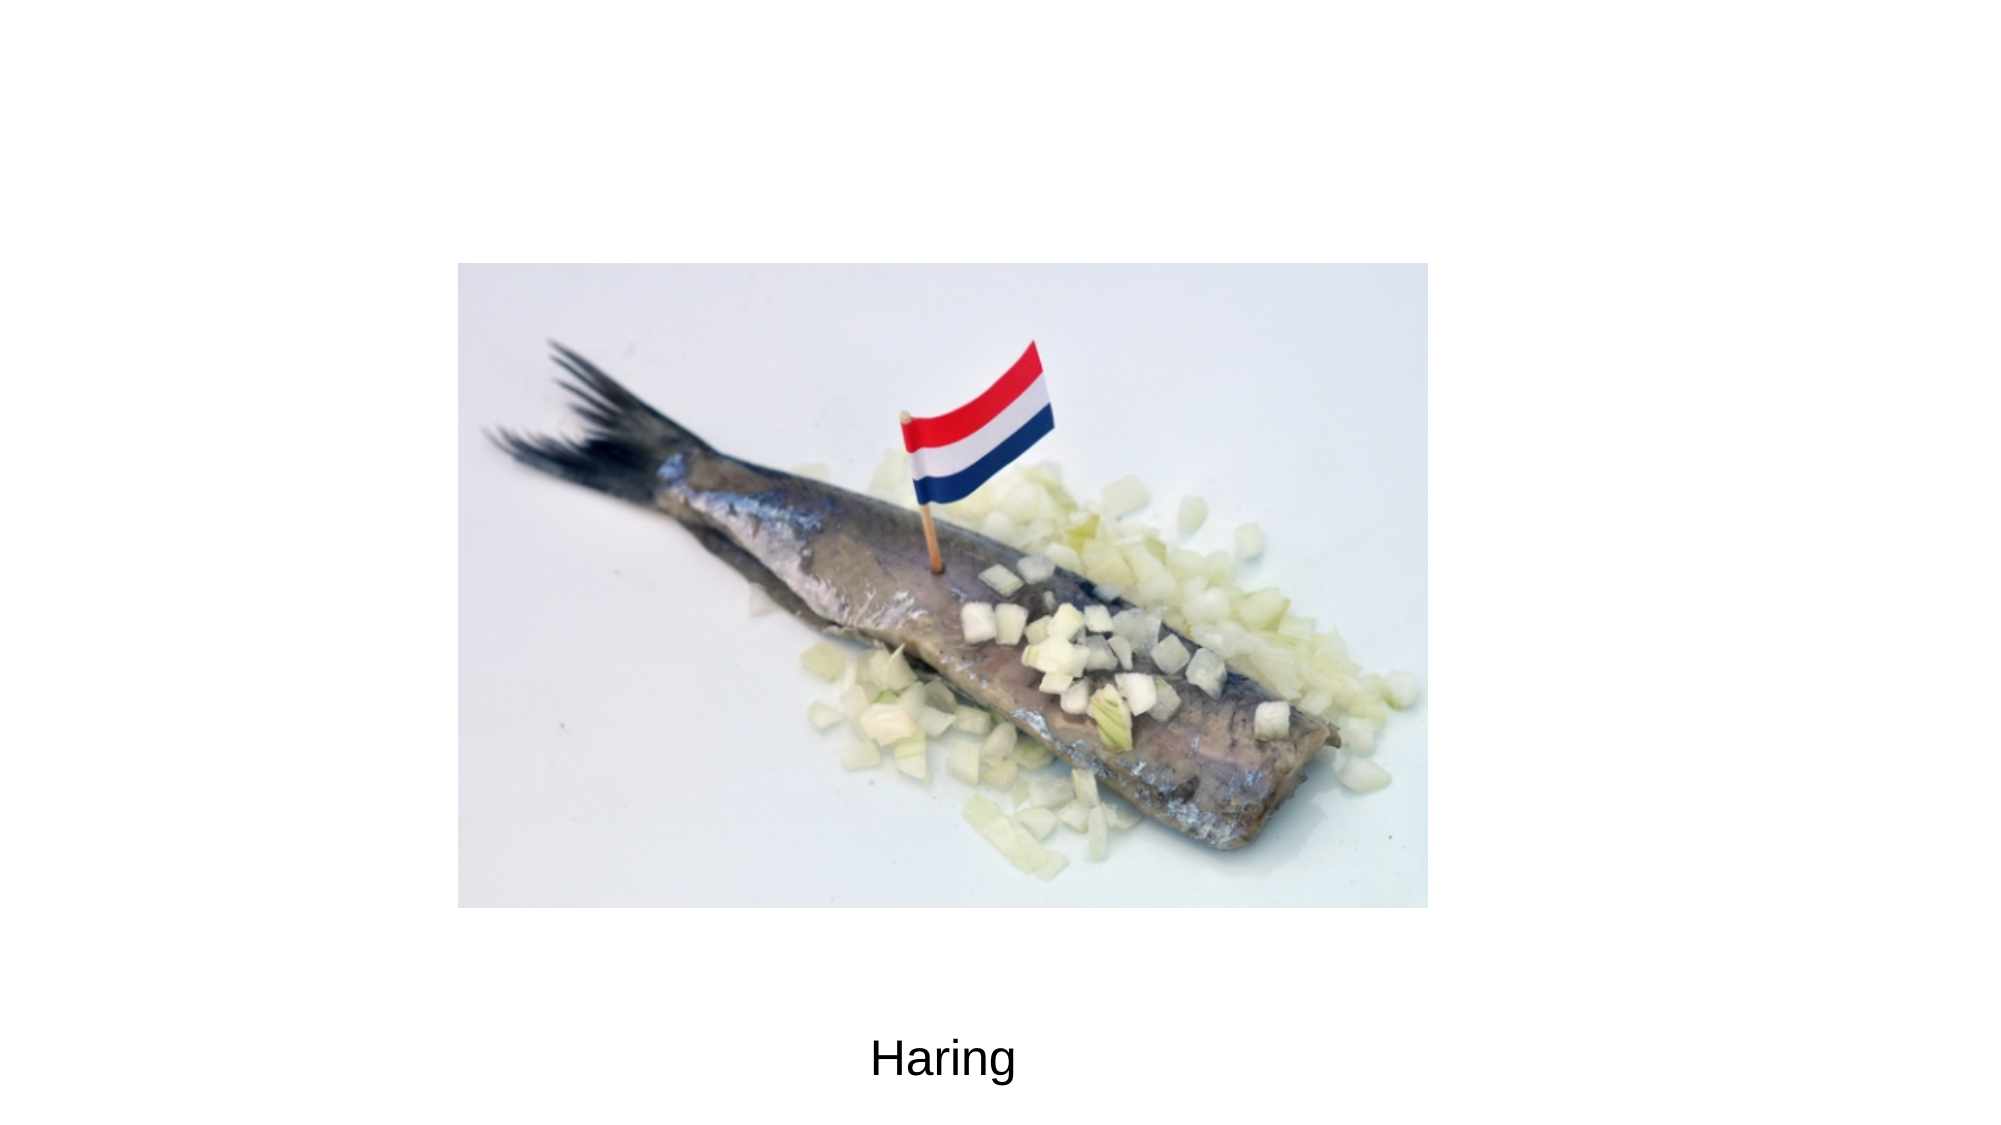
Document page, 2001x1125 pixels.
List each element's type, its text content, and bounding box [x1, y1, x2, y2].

text_box Haring [526, 1017, 1361, 1093]
picture [458, 263, 1428, 908]
